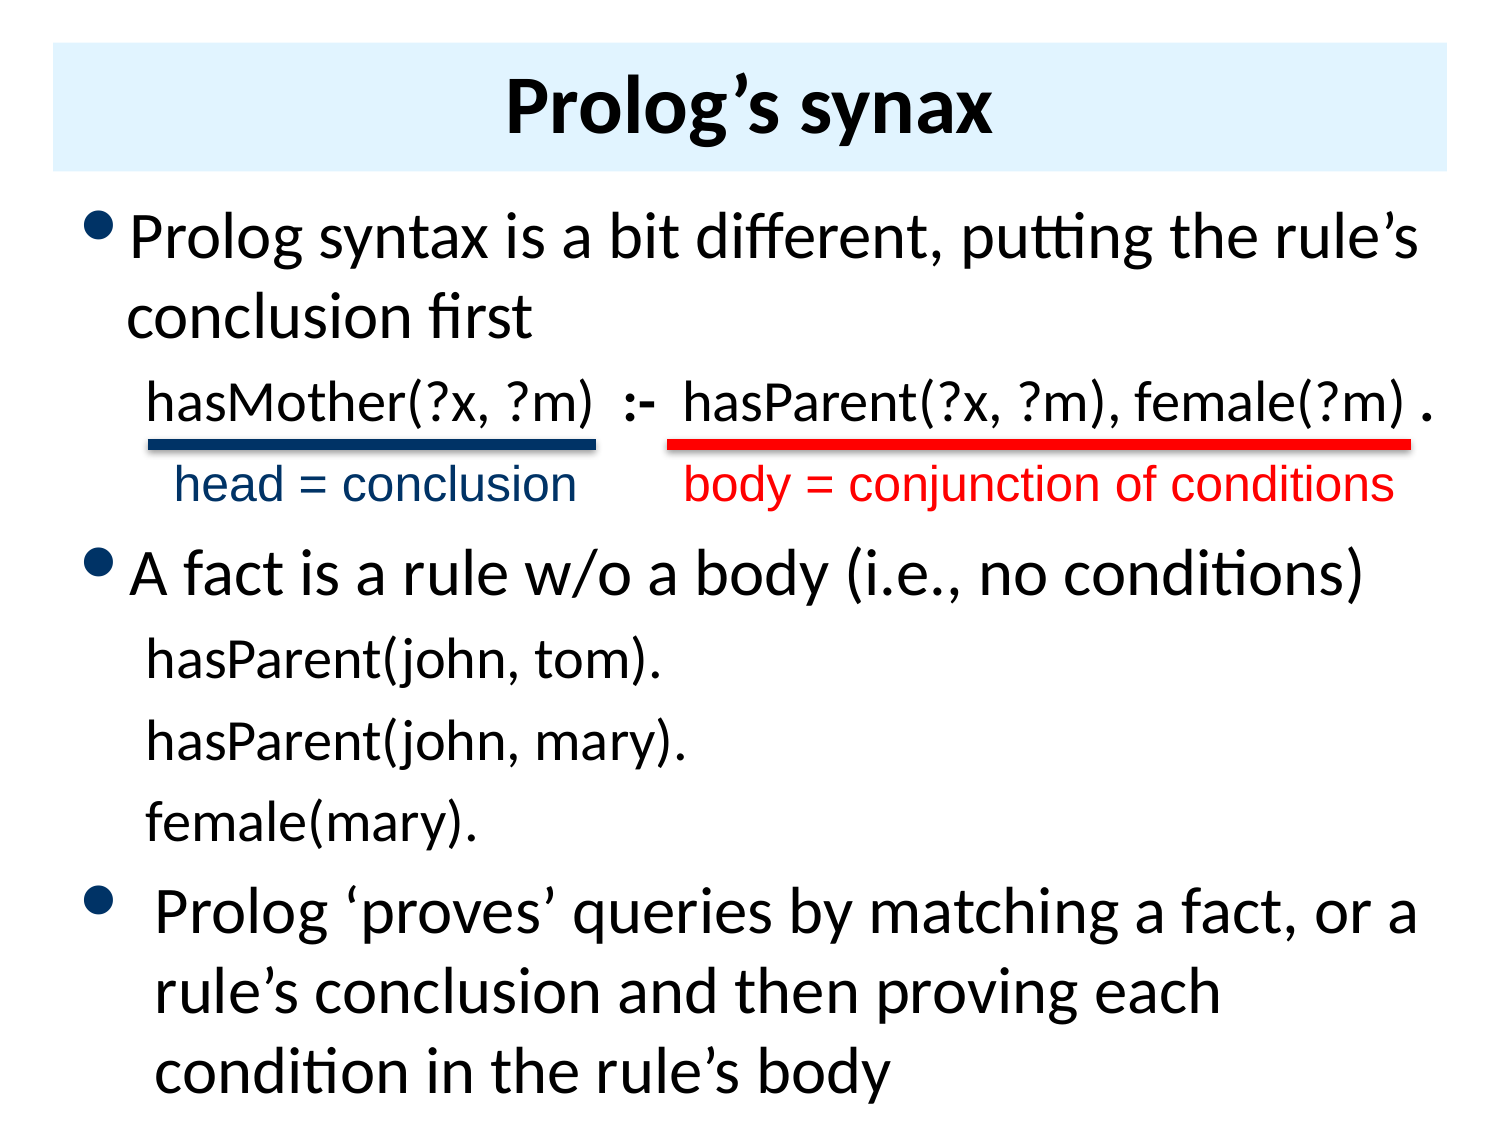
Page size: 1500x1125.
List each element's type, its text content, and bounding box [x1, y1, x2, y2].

text_box body = conjunction of conditions [667, 448, 1412, 520]
text_box head = conclusion [139, 444, 612, 520]
list Prolog syntax is a bit different, putting the rule’s conclusion first hasMother(?x, ?m) :- hasParent(?x, ?m), female(?m) . A fact is a rule w/o a body (i.e., no conditions) hasParent(john, tom). hasParent(john, mary). female(mary). Prolog ‘proves’ queries by matching a fact, or a rule’s conclusion and then proving each condition in the rule’s body [64, 184, 1459, 1125]
title Prolog’s synax [53, 42, 1447, 172]
